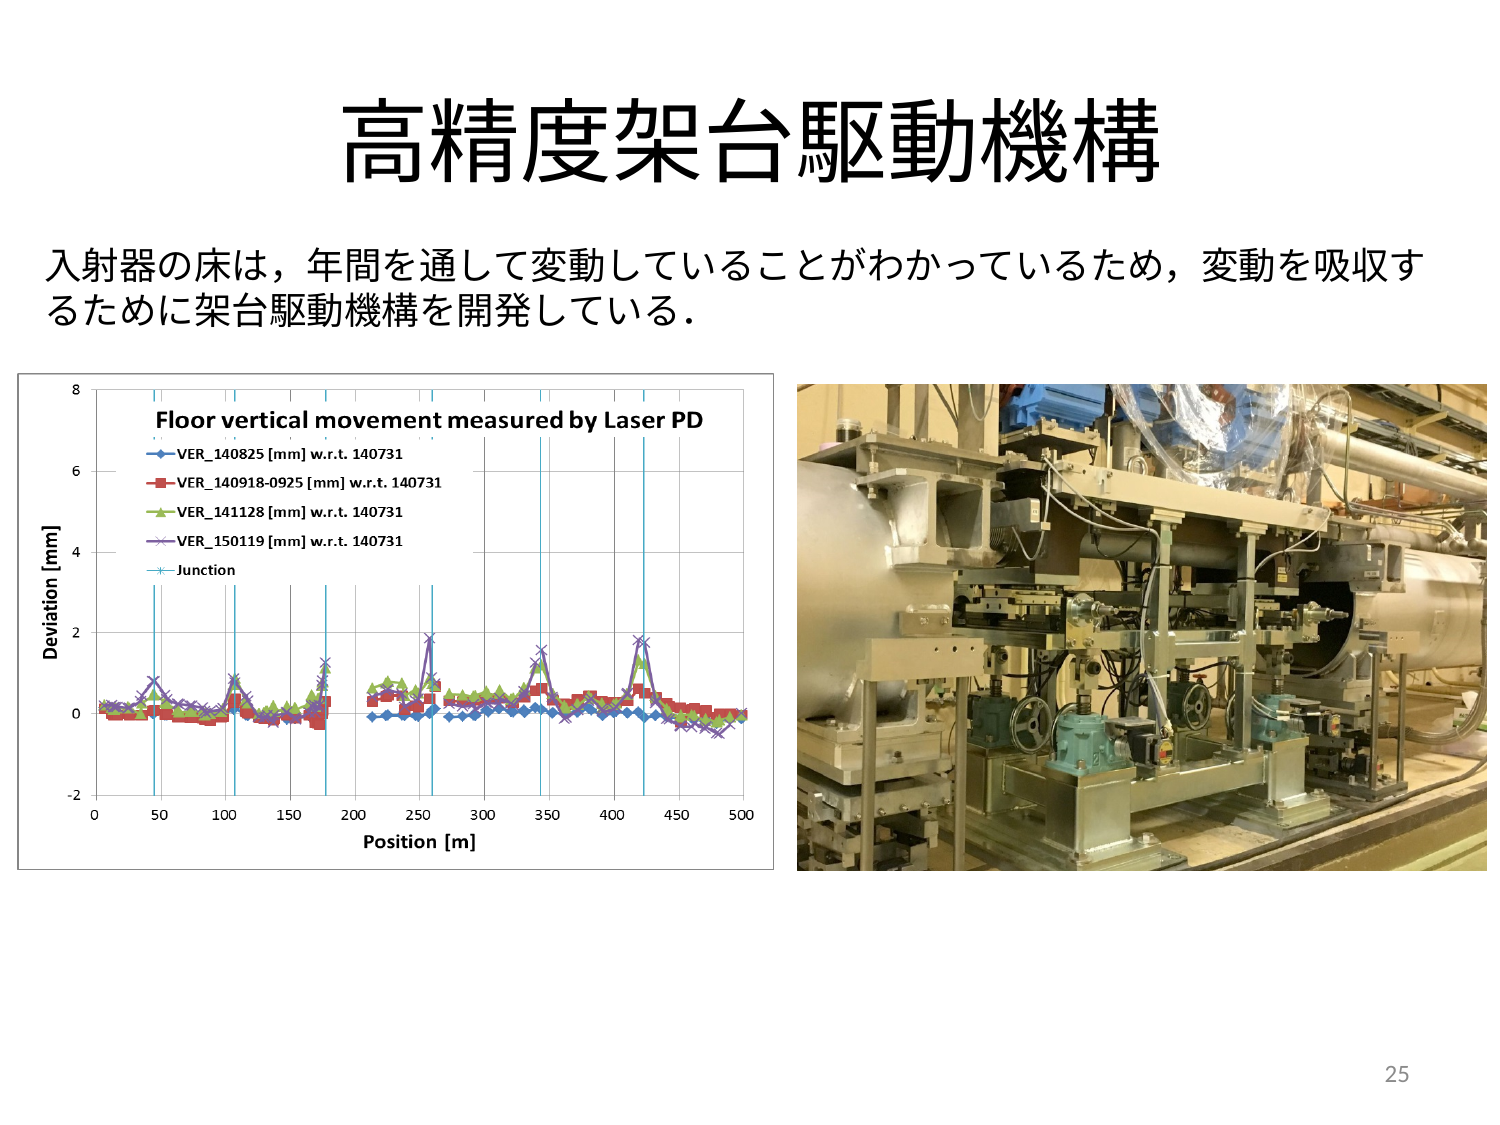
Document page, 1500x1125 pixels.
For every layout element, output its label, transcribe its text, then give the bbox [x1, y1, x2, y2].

picture [17, 373, 774, 871]
picture [796, 383, 1488, 871]
title 高精度架台駆動機構 [75, 45, 1425, 233]
text_box 入射器の床は，年間を通して変動していることがわかっているため，変動を吸収するために架台駆動機構を開発している． [29, 234, 1464, 340]
slide_number 25 [1074, 1042, 1425, 1103]
